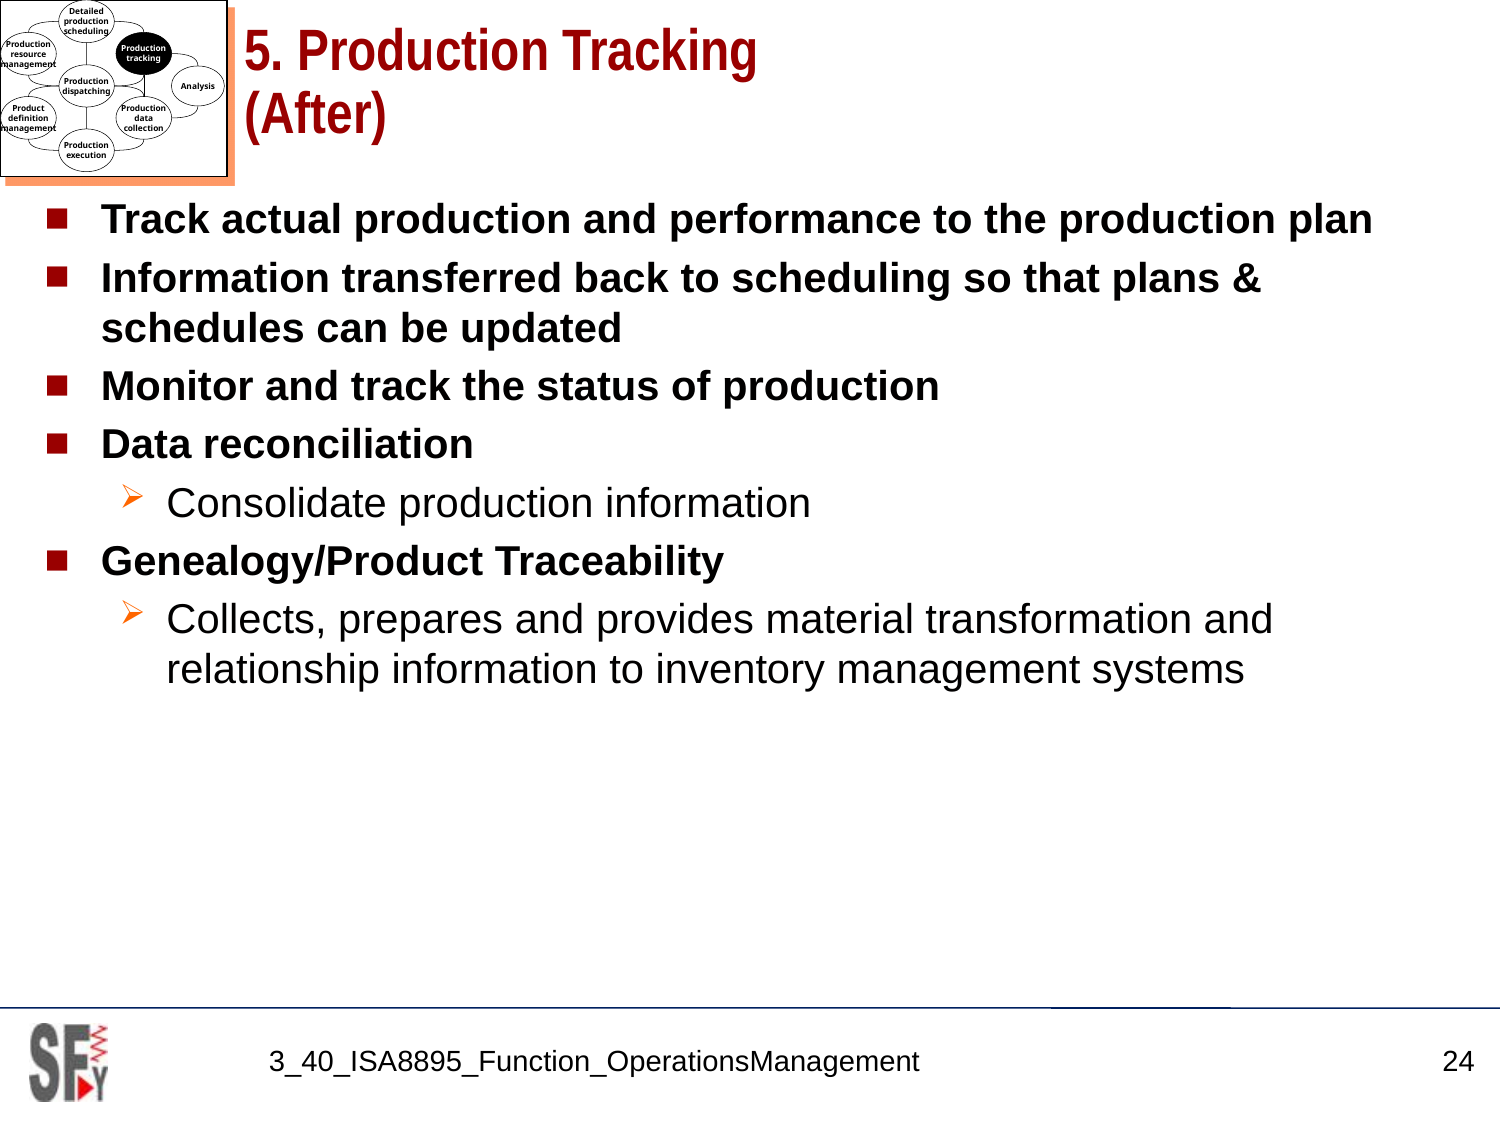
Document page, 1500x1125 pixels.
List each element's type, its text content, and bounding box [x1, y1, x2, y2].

title 5. Production Tracking (After) [235, 12, 1312, 138]
list Track actual production and performance to the production plan Information transferred back to scheduling so that plans & schedules can be updated Monitor and track the status of production Data reconciliation Consolidate production information Genealogy/Product Traceability Collects, prepares and provides material transformation and relationship information to inventory management systems [29, 184, 1471, 988]
slide_number 24 [1352, 1034, 1491, 1103]
picture [29, 1023, 108, 1102]
footer 3_40_ISA8895_Function_OperationsManagement [253, 1034, 1337, 1103]
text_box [0, 0, 228, 177]
